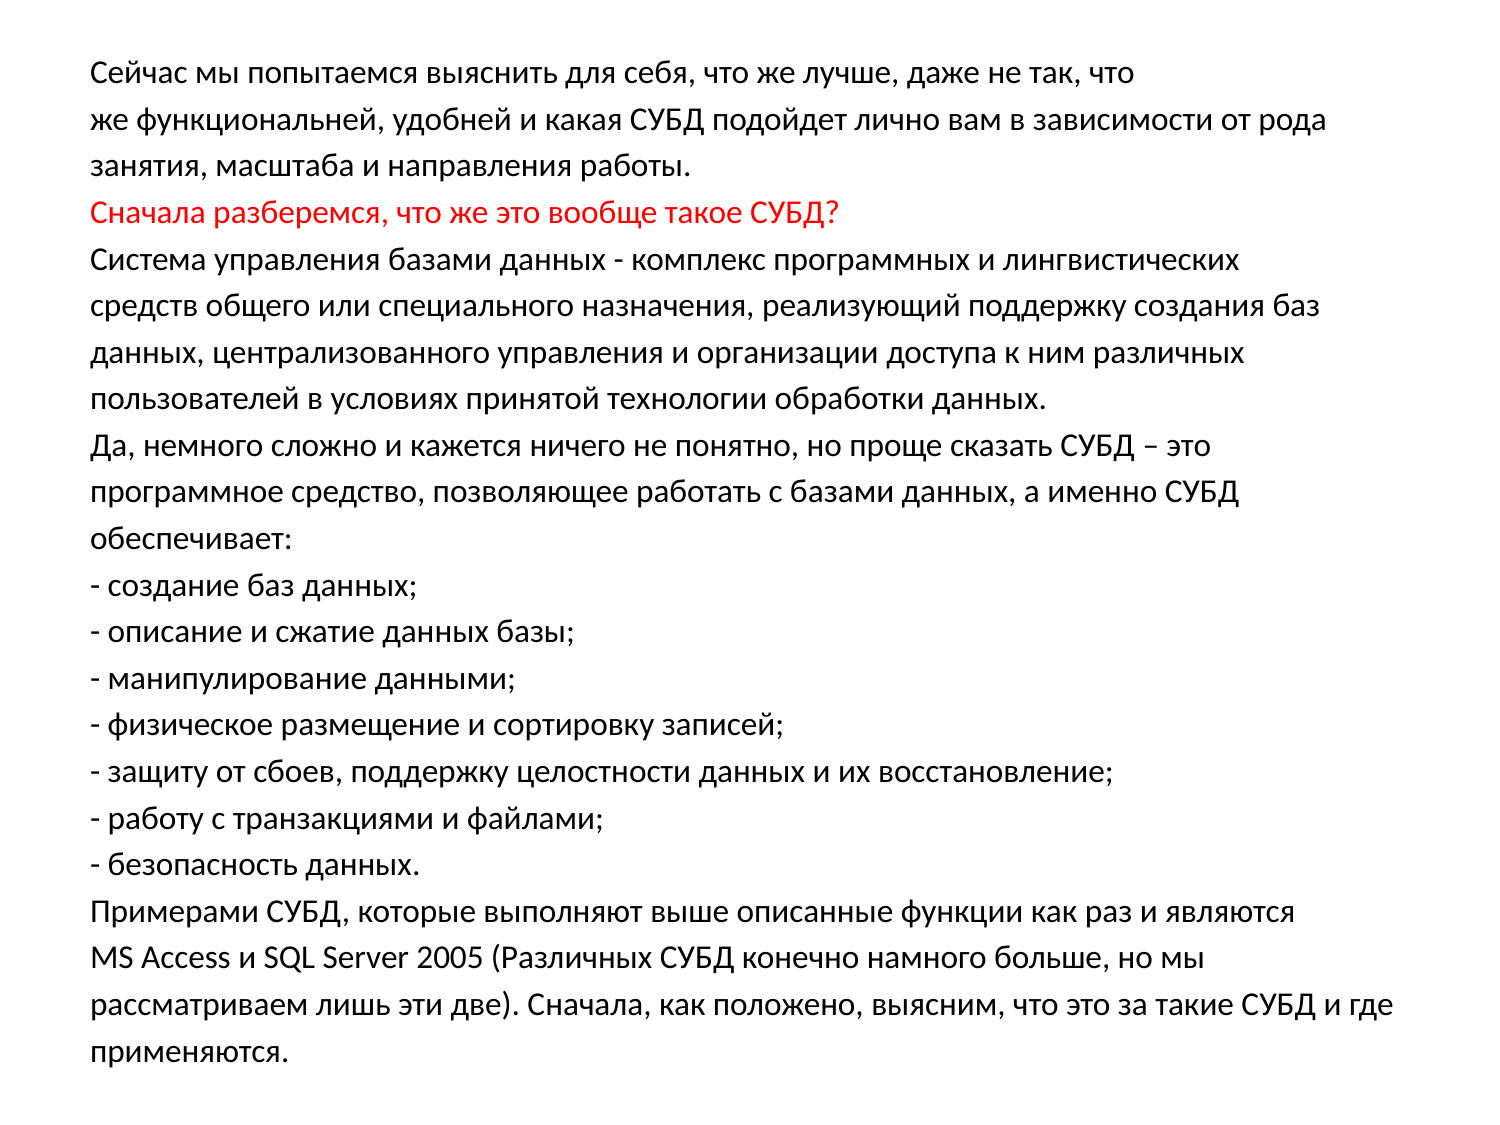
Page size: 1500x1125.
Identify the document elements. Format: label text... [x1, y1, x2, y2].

list Сейчас мы попытаемся выяснить для себя, что же лучше, даже не так, что же функциональней, удобней и какая СУБД подойдет лично вам в зависимости от рода занятия, масштаба и направления работы. Сначала разберемся, что же это вообще такое СУБД? Система управления базами данных - комплекс программных и лингвистических средств общего или специального назначения, реализующий поддержку создания баз данных, централизованного управления и организации доступа к ним различных пользователей в условиях принятой технологии обработки данных. Да, немного сложно и кажется ничего не понятно, но проще сказать СУБД – это программное средство, позволяющее работать с базами данных, а именно СУБД обеспечивает: - создание баз данных; - описание и сжатие данных базы; - манипулирование данными; - физическое размещение и сортировку записей; - защиту от сбоев, поддержку целостности данных и их восстановление; - работу с транзакциями и файлами; - безопасность данных. Примерами СУБД, которые выполняют выше описанные функции как раз и являются MS Access и SQL Server 2005 (Различных СУБД конечно намного больше, но мы рассматриваем лишь эти две). Сначала, как положено, выясним, что это за такие СУБД и где применяются. [75, 42, 1425, 1005]
